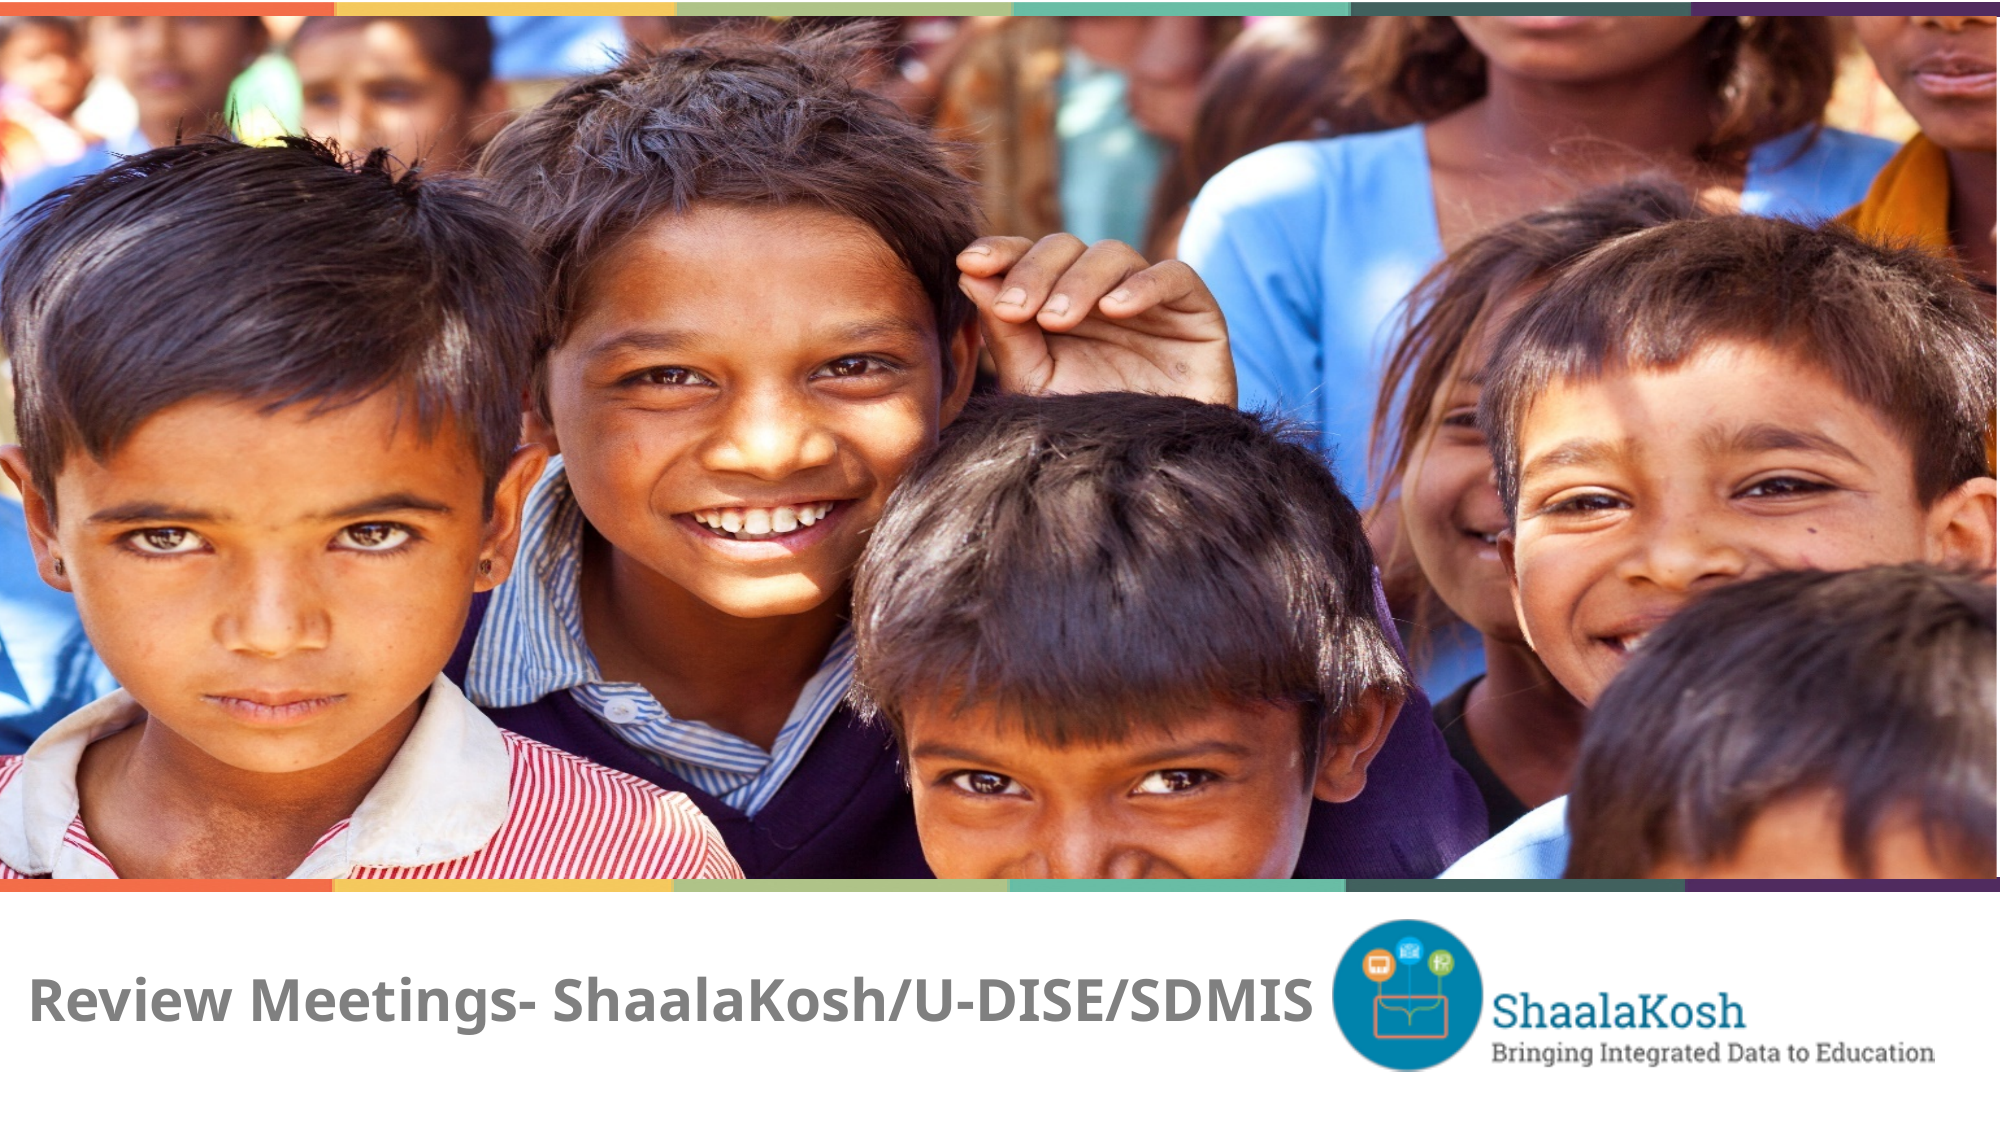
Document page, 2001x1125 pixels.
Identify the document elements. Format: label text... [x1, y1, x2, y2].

text_box Review Meetings- ShaalaKosh/U-DISE/SDMIS [257, 995, 1085, 1073]
picture [0, 2, 2000, 892]
picture [1332, 919, 1935, 1072]
